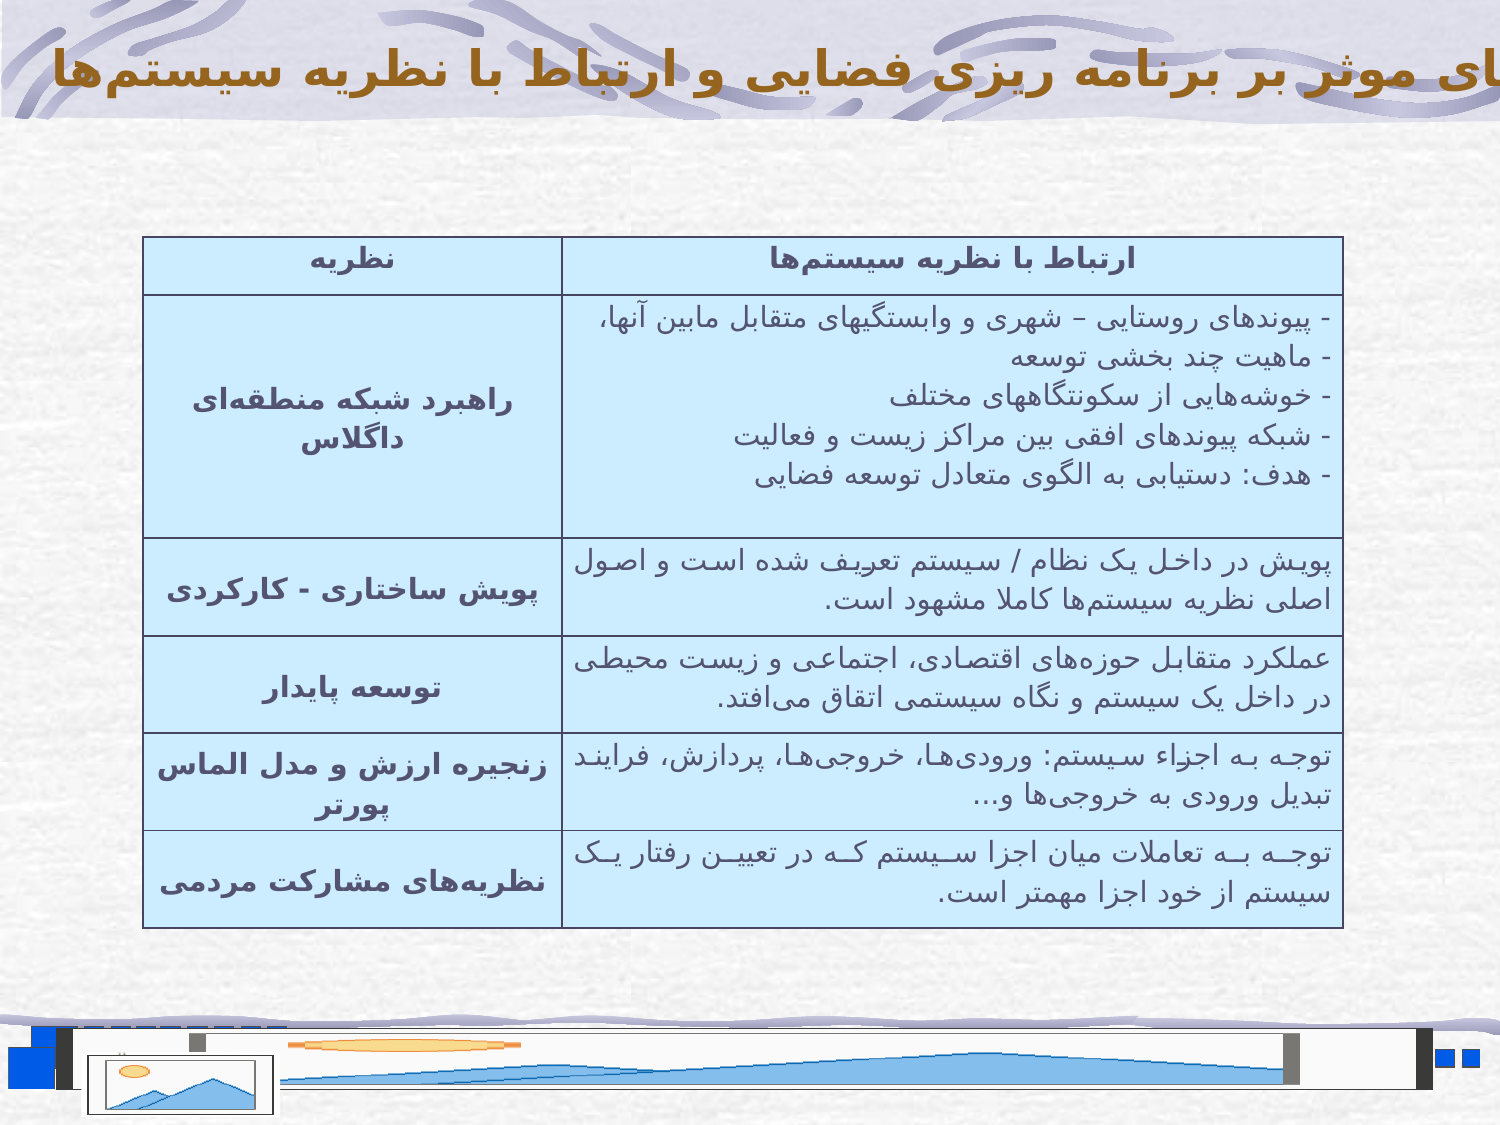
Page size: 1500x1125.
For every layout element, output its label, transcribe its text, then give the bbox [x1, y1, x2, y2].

table_cell - پیوندهای روستایی – شهری و وابستگیهای متقابل مابین آنها، - ماهیت چند بخشی توسعه - خوشه‌هایی از سکونتگاههای مختلف - شبکه پیوندهای افقی بین مراکز زیست و فعالیت - هدف: دستیابی به الگوی متعادل توسعه فضایی [563, 296, 1342, 537]
table_cell پویش در داخل یک نظام / سیستم تعریف شده است و اصول اصلی نظریه سیستم‌ها کاملا مشهود است. [563, 539, 1342, 635]
picture [0, 0, 1500, 1024]
table_header نظریه [144, 238, 561, 294]
table_cell نظریه‌های مشارکت مردمی [144, 831, 561, 927]
table_cell توجه به تعاملات میان اجزا سیستم که در تعیین رفتار یک سیستم از خود اجزا مهمتر است. [563, 831, 1342, 927]
table_cell زنجیره ارزش و مدل الماس پورتر [144, 734, 561, 830]
table_header ارتباط با نظریه سیستم‌ها [563, 238, 1342, 294]
table_cell توجه به اجزاء سیستم: ورودی‌ها، خروجی‌ها، پردازش، فرایند تبدیل ورودی به خروجی‌ها و... [563, 734, 1342, 830]
table_cell عملکرد متقابل حوزه‌های اقتصادی، اجتماعی و زیست محیطی در داخل یک سیستم و نگاه سیستمی اتقاق می‌افتد. [563, 637, 1342, 732]
table_cell توسعه پایدار [144, 637, 561, 732]
table_cell پویش ساختاری - کارکردی [144, 539, 561, 635]
text_box پارادایم‌های موثر بر برنامه ریزی فضایی و ارتباط با نظریه سیستم‌ها [36, 29, 1500, 105]
picture [0, 1023, 1500, 1125]
table_cell راهبرد شبکه منطقه‌ای داگلاس [144, 296, 561, 537]
